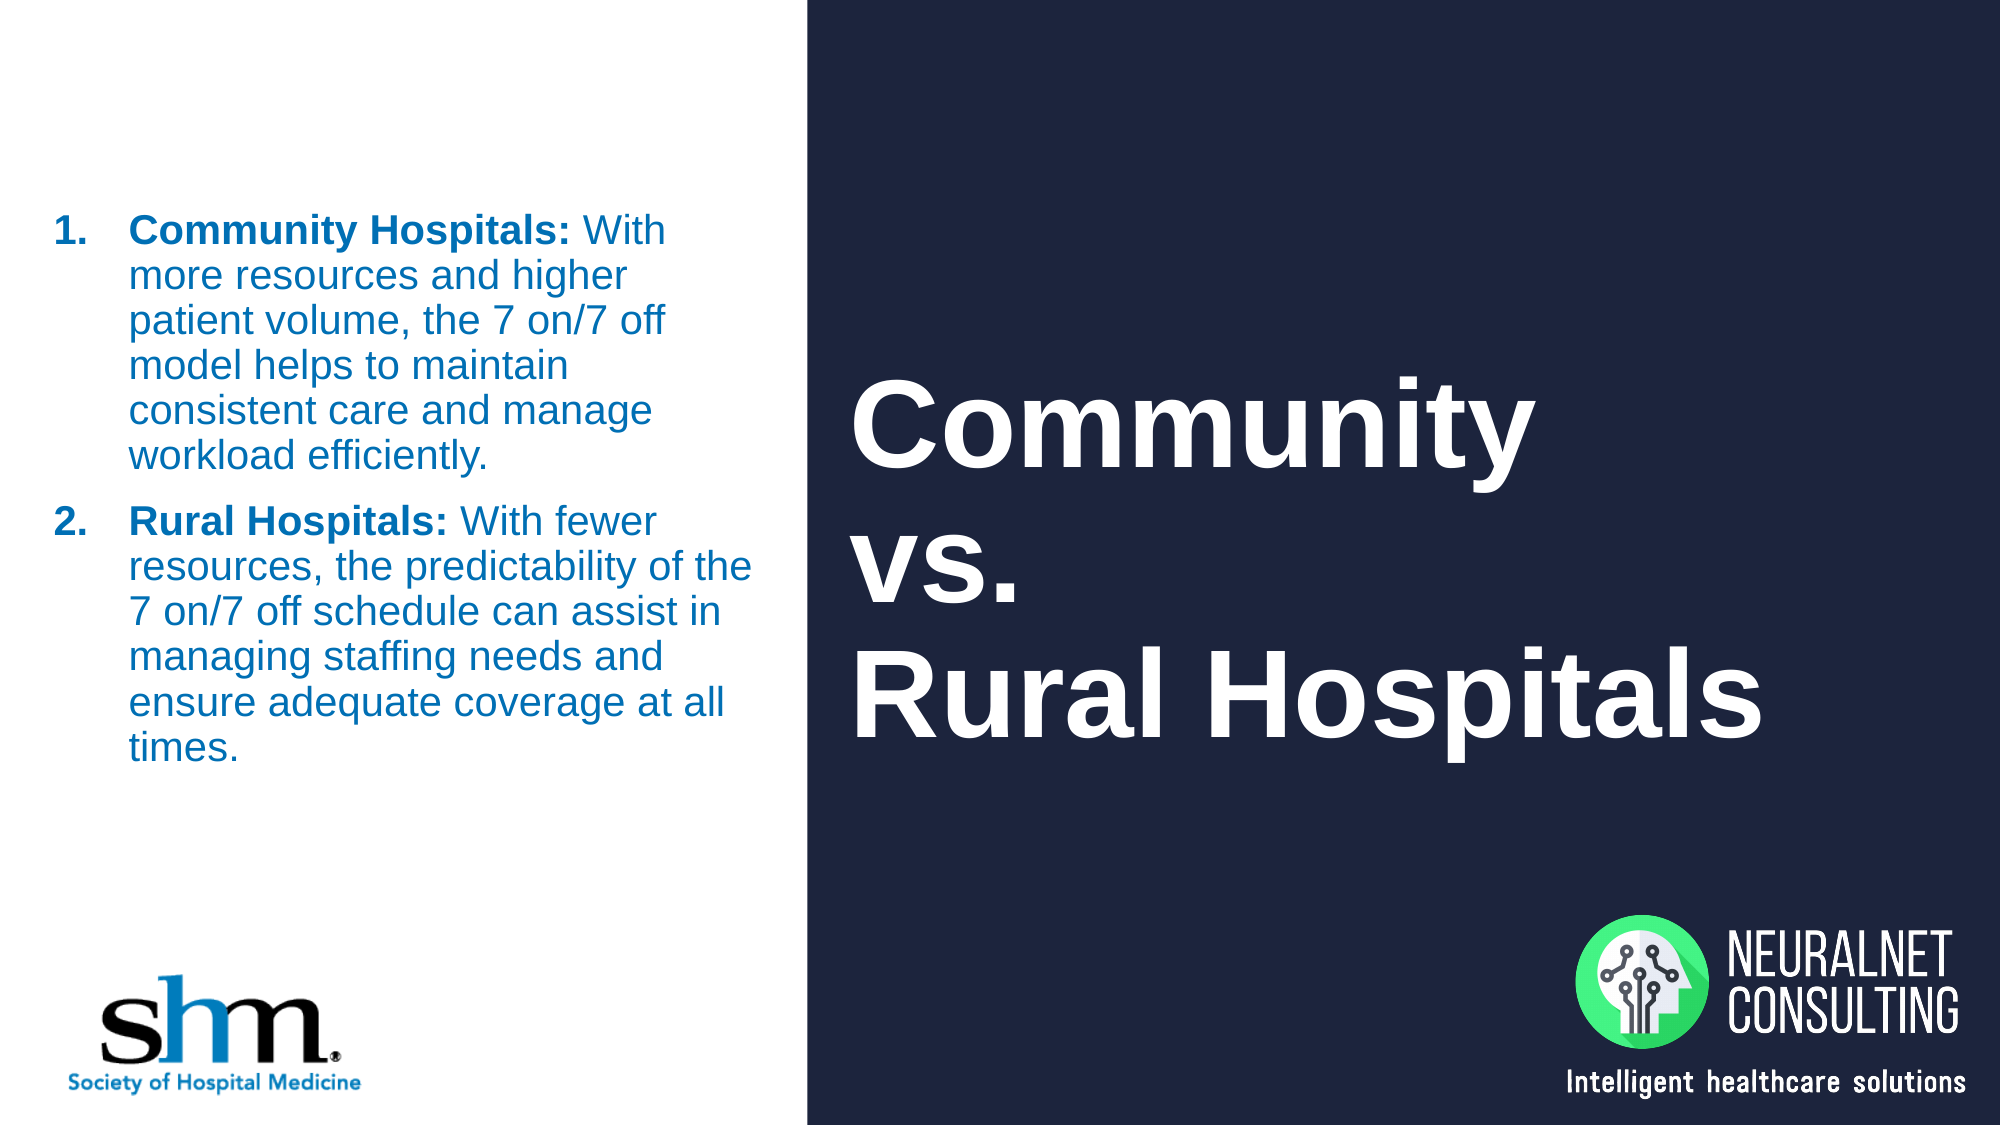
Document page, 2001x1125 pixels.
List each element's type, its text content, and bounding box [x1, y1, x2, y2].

picture [68, 974, 362, 1096]
list Community Hospitals: With more resources and higher patient volume, the 7 on/7 off model helps to maintain consistent care and manage workload efficiently. Rural Hospitals: With fewer resources, the predictability of the 7 on/7 off schedule can assist in managing staffing needs and ensure adequate coverage at all times. [53, 208, 762, 844]
picture [1541, 888, 1992, 1125]
title Community vs. Rural Hospitals [849, 401, 1907, 723]
